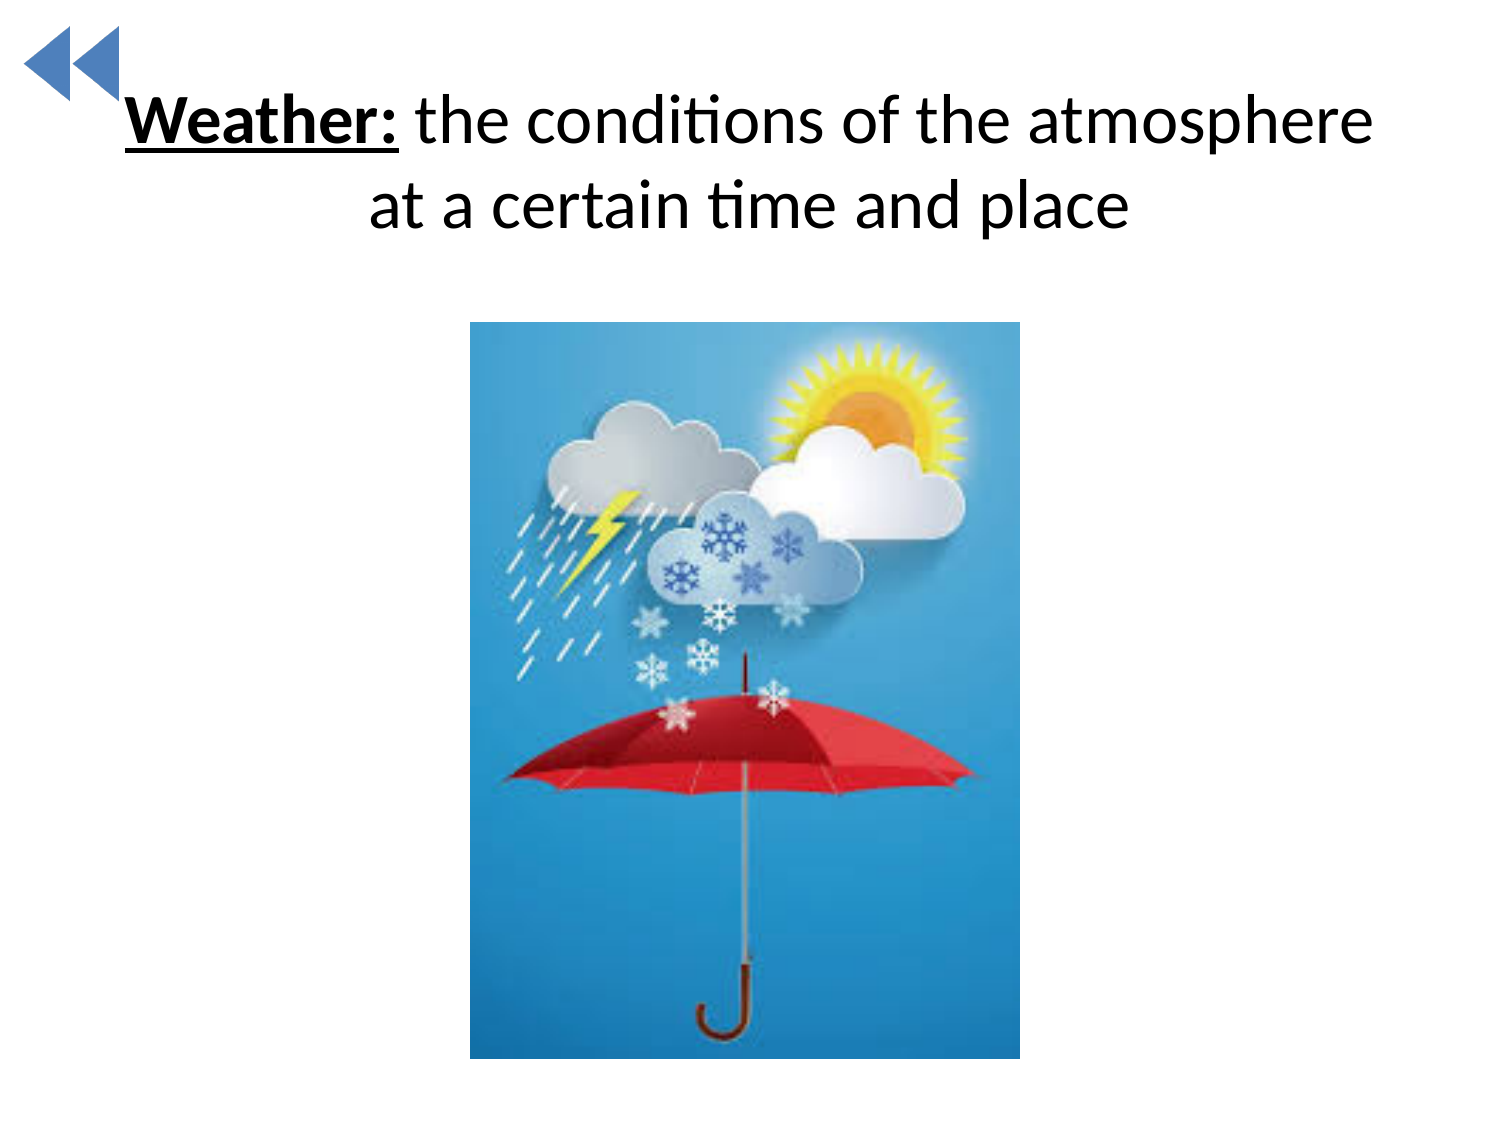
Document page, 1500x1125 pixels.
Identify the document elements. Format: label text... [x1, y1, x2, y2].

picture [470, 322, 1020, 1059]
text_box [0, 0, 151, 128]
title Weather: the conditions of the atmosphere at a certain time and place [75, 64, 1426, 252]
